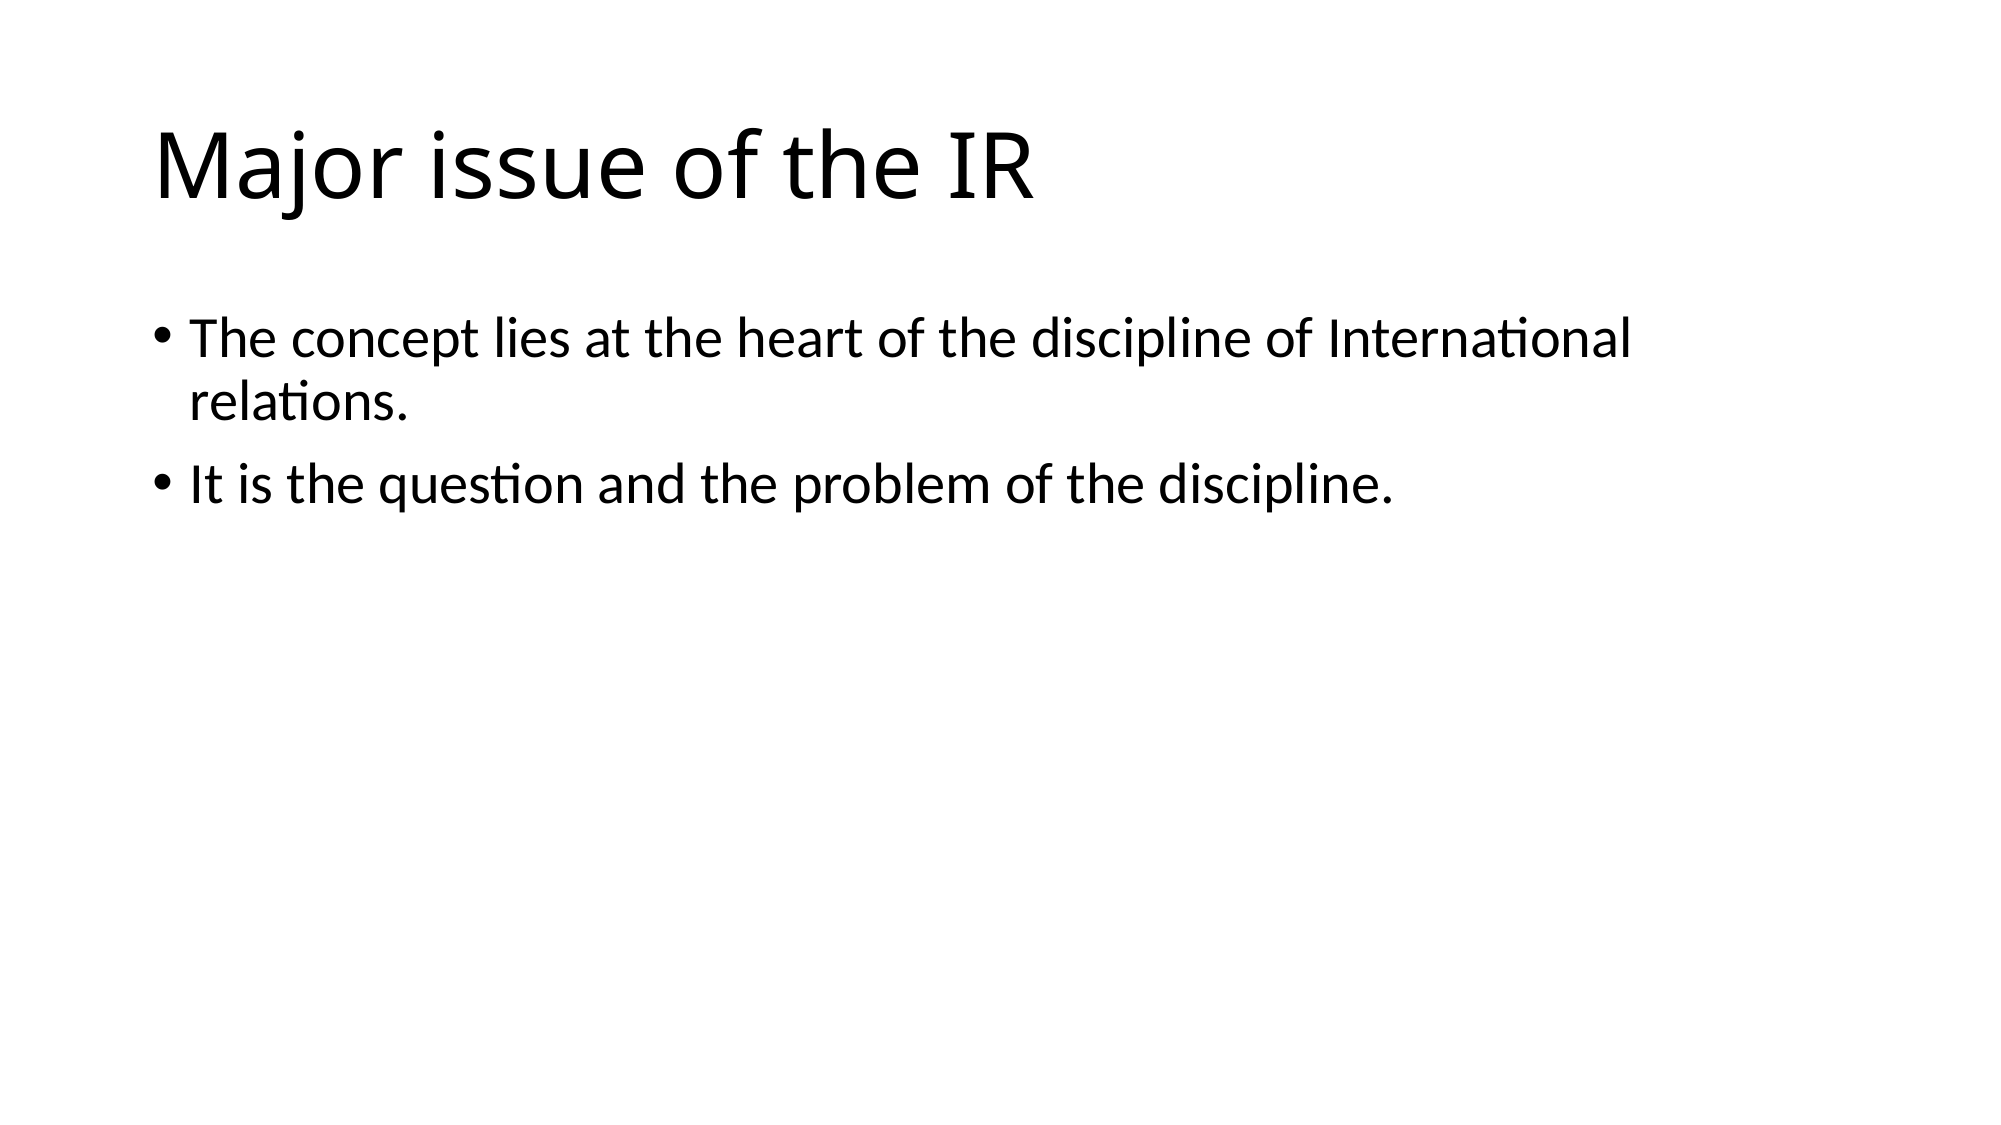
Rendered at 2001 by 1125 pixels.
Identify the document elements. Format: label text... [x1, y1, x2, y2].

list The concept lies at the heart of the discipline of International relations. It is the question and the problem of the discipline. [137, 299, 1863, 1014]
title Major issue of the IR [137, 59, 1863, 278]
